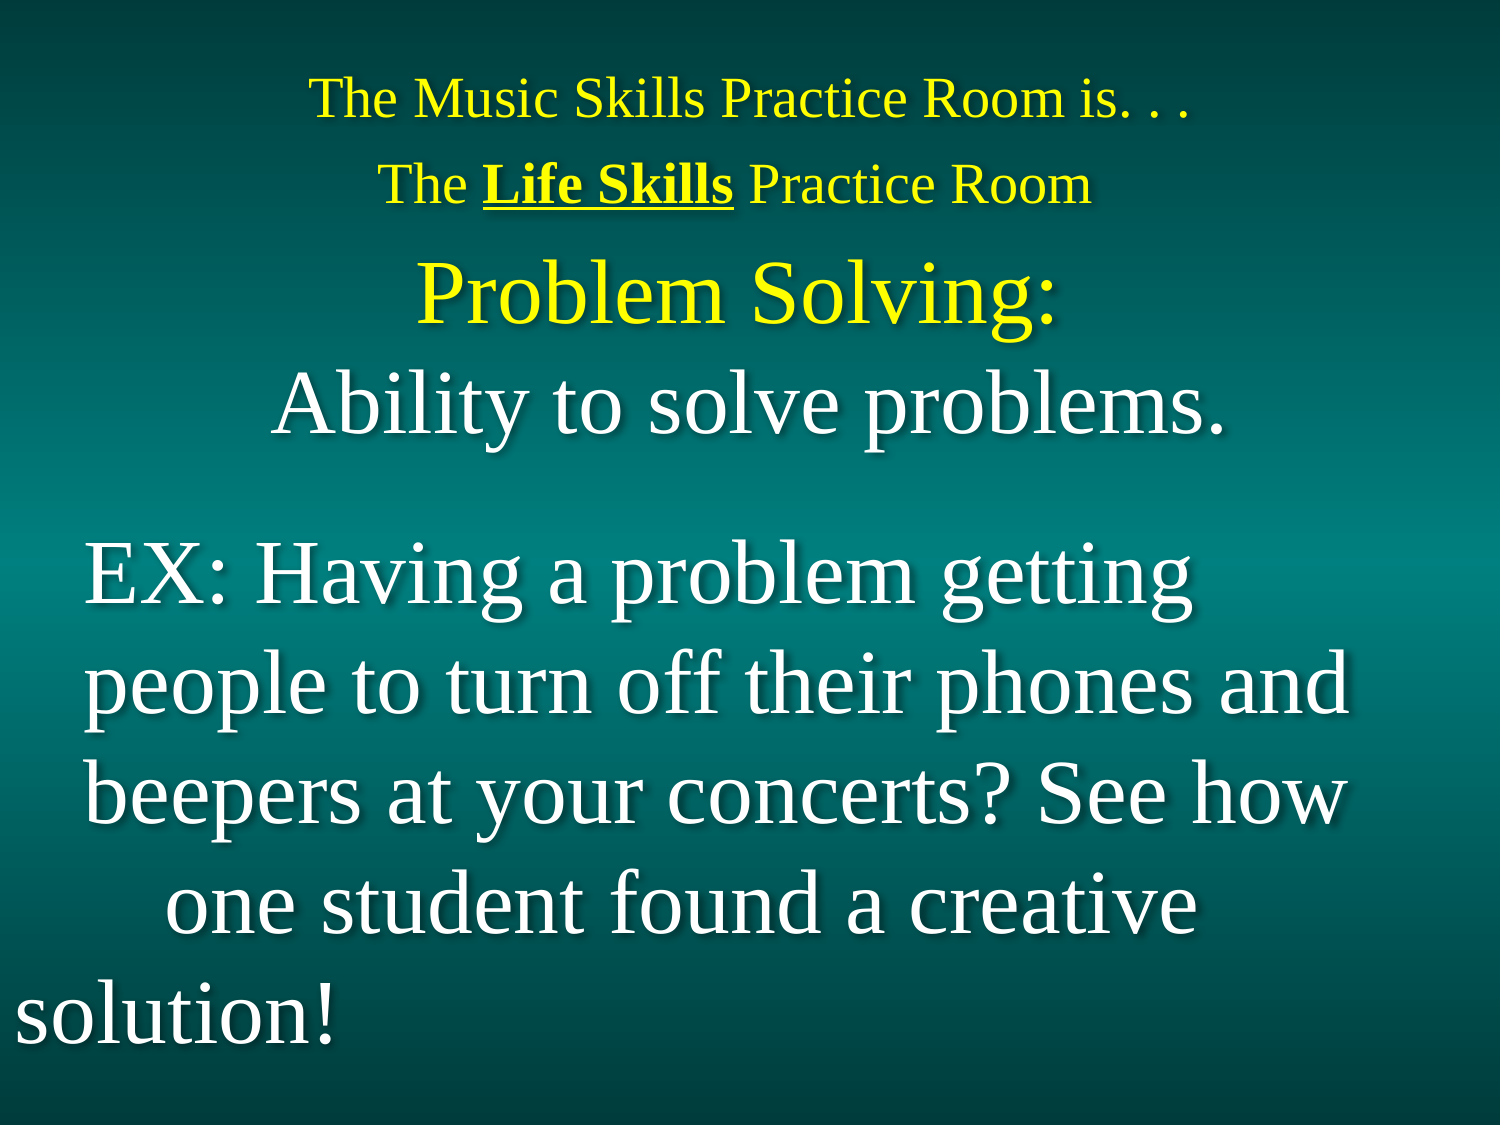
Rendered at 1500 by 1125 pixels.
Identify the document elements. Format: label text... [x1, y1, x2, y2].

text_box The Music Skills Practice Room is. . . [0, 51, 1500, 137]
text_box The Life Skills Practice Room [363, 137, 1109, 222]
text_box Problem Solving: Ability to solve problems. EX: Having a problem getting people to turn off their phones and beepers at your concerts? See how one student found a creative solution! [0, 224, 1500, 1125]
